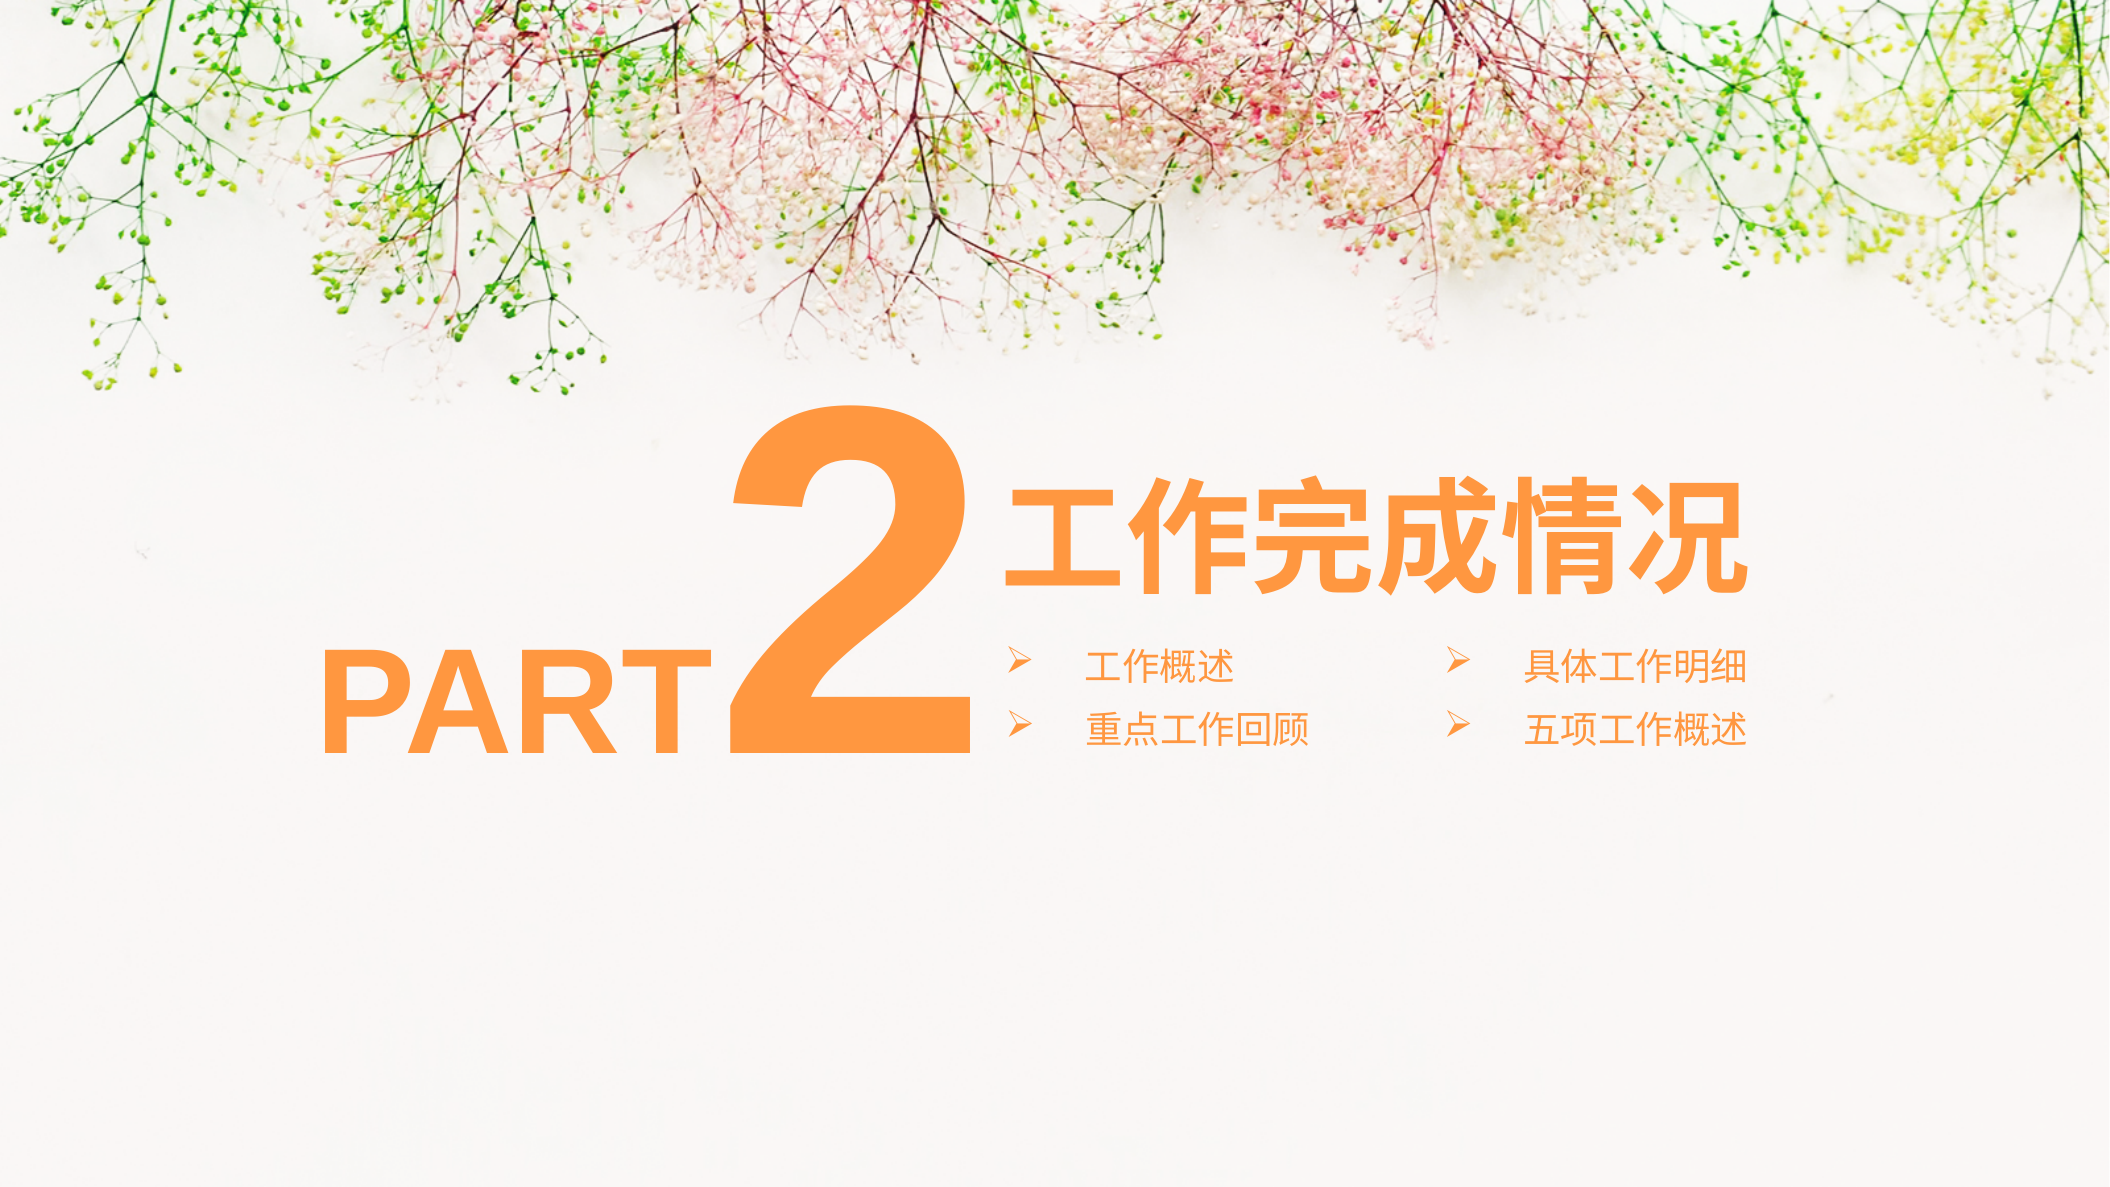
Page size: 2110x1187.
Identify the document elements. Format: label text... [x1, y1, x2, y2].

text_box PART2 [301, 248, 1005, 861]
text_box 重点工作回顾 [990, 698, 1326, 759]
text_box 具体工作明细 [1428, 635, 1764, 695]
text_box 工作概述 [990, 635, 1250, 695]
text_box [0, 0, 2110, 1187]
text_box 工作完成情况 [985, 451, 1799, 617]
text_box 五项工作概述 [1428, 698, 1764, 759]
